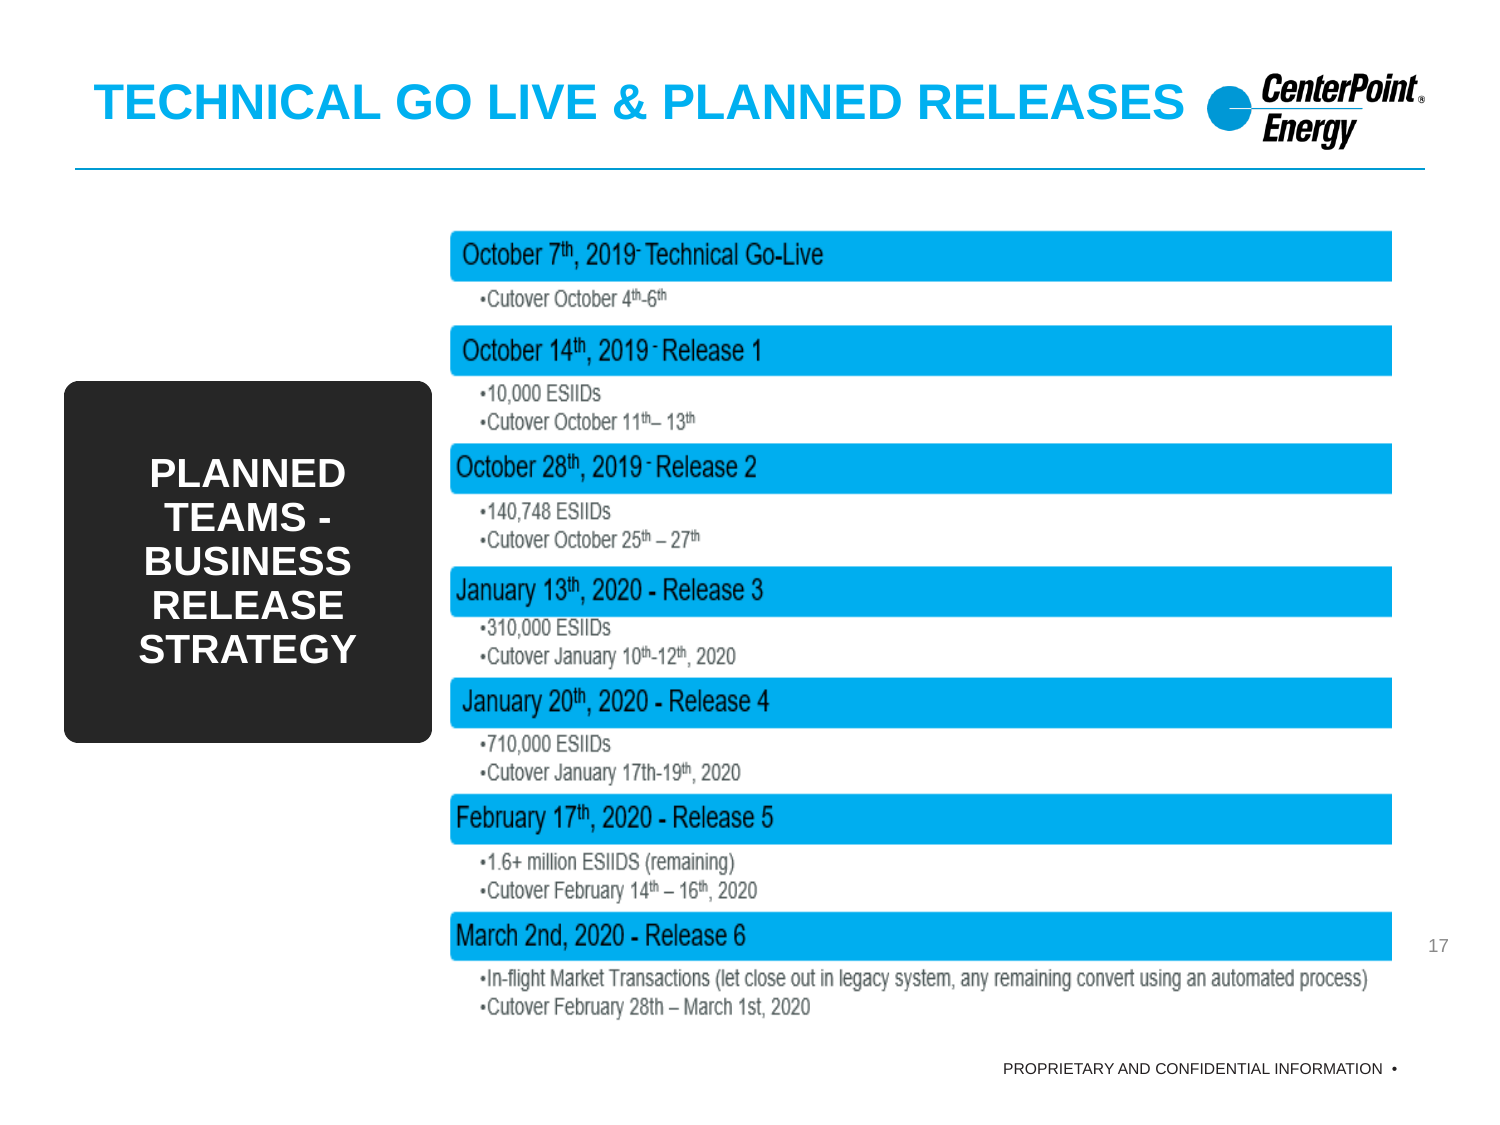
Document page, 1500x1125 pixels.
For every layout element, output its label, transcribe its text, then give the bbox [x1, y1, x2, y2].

text_box TECHNICAL GO LIVE & PLANNED RELEASES [78, 61, 1314, 182]
title Planned TEAMS - Business Release Strategy [78, 395, 418, 730]
slide_number 17 [1392, 922, 1461, 968]
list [434, 201, 1392, 1037]
picture [1314, 73, 1425, 150]
